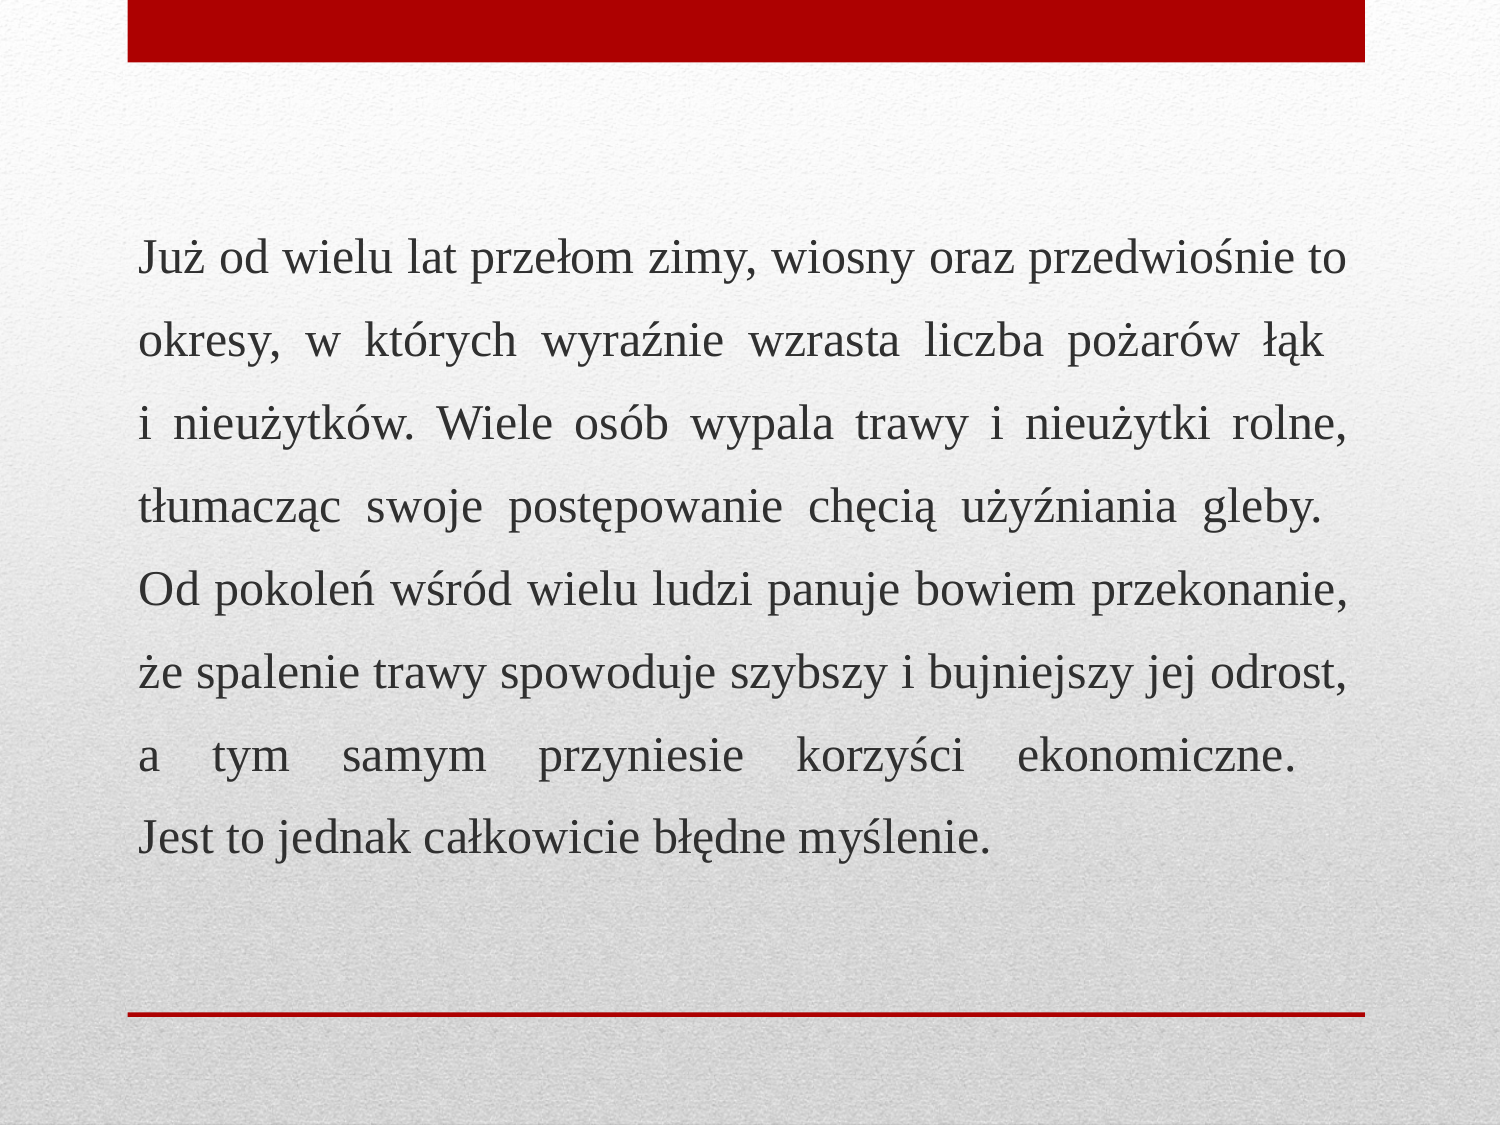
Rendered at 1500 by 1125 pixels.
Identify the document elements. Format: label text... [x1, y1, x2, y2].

list Już od wielu lat przełom zimy, wiosny oraz przedwiośnie to okresy, w których wyraźnie wzrasta liczba pożarów łąk i nieużytków. Wiele osób wypala trawy i nieużytki rolne, tłumacząc swoje postępowanie chęcią użyźniania gleby. Od pokoleń wśród wielu ludzi panuje bowiem przekonanie, że spalenie trawy spowoduje szybszy i bujniejszy jej odrost, a tym samym przyniesie korzyści ekonomiczne. Jest to jednak całkowicie błędne myślenie. [123, 66, 1365, 1000]
